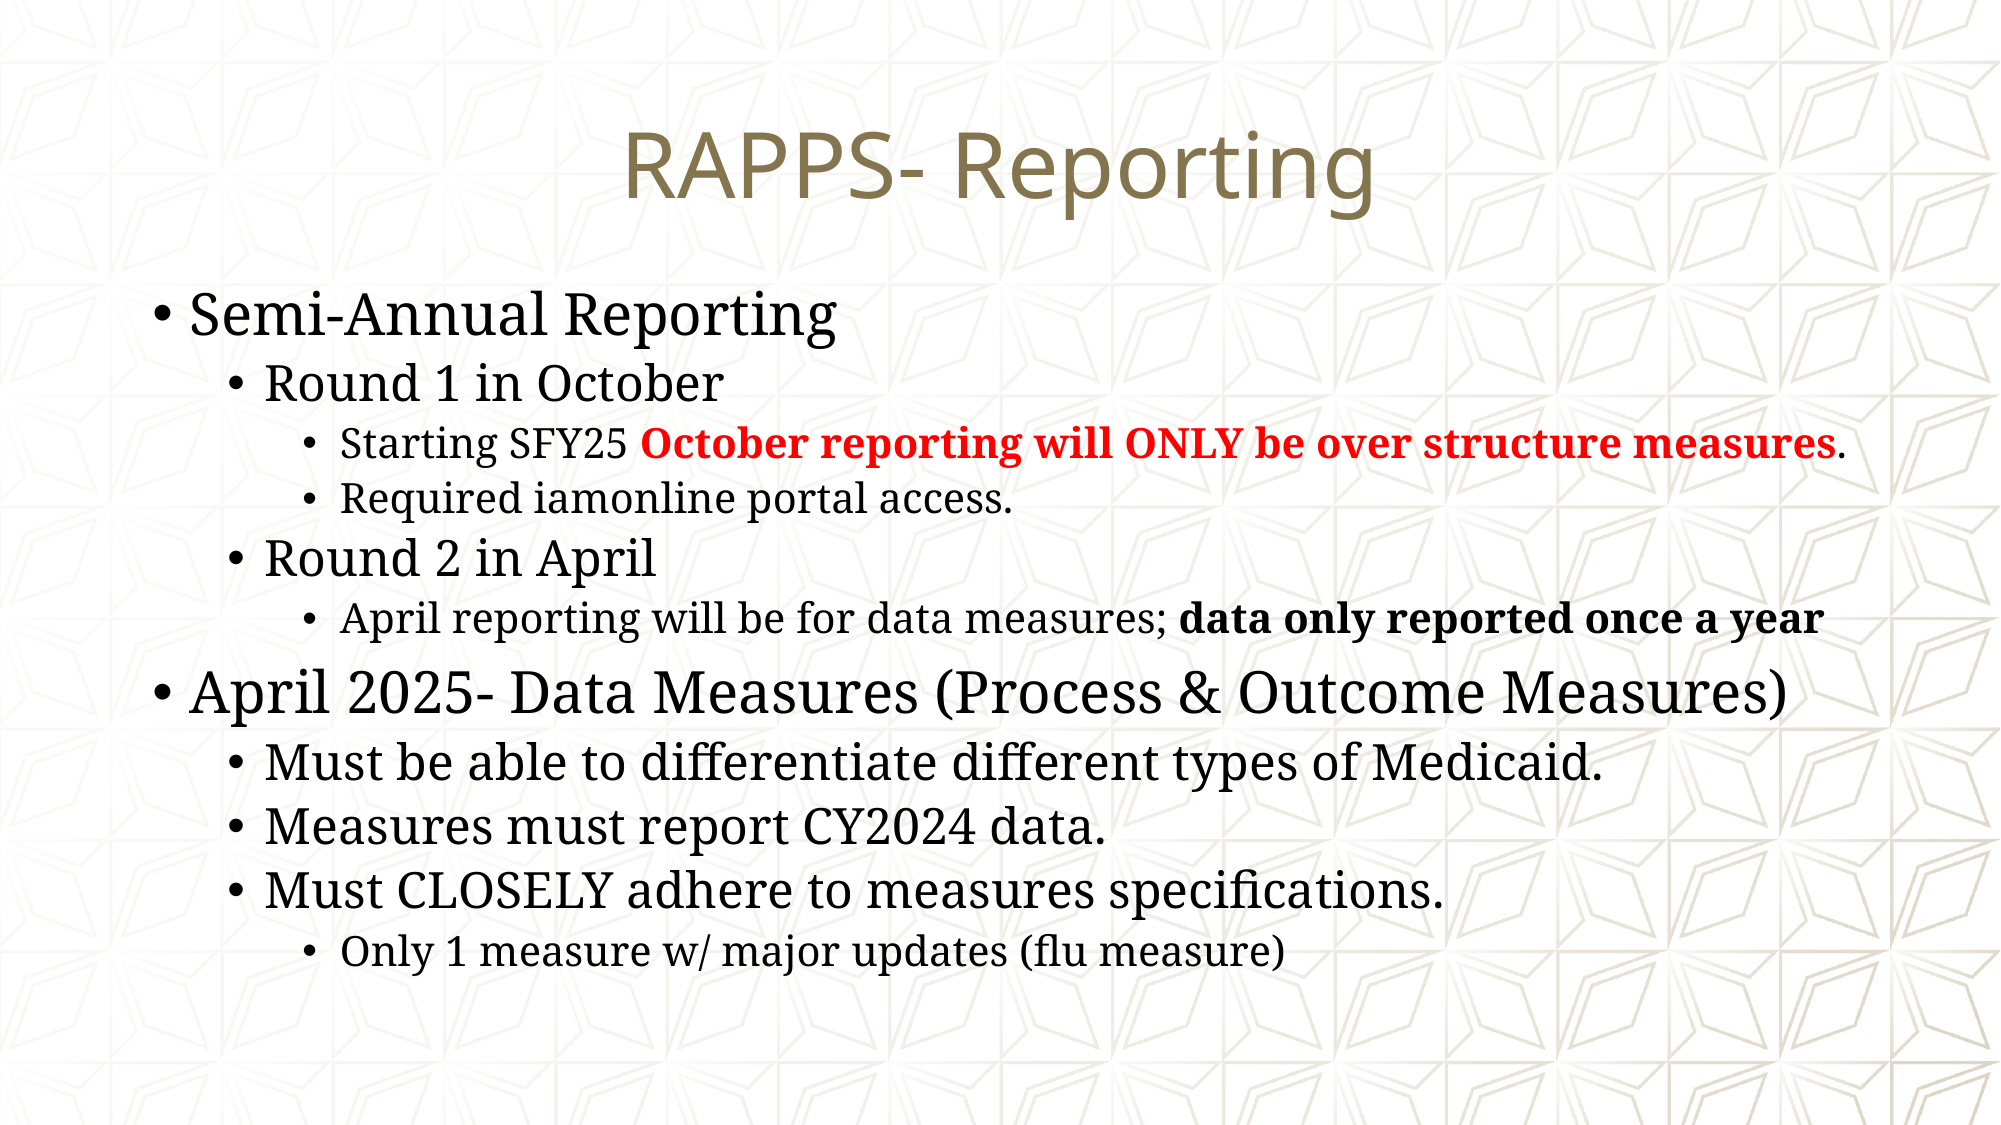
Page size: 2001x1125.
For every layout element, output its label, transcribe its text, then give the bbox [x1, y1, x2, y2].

list Semi-Annual Reporting Round 1 in October Starting SFY25 October reporting will ONLY be over structure measures. Required iamonline portal access. Round 2 in April April reporting will be for data measures; data only reported once a year April 2025- Data Measures (Process & Outcome Measures) Must be able to differentiate different types of Medicaid. Measures must report CY2024 data. Must CLOSELY adhere to measures specifications. Only 1 measure w/ major updates (flu measure) [137, 277, 1881, 1004]
title RAPPS- Reporting [137, 59, 1863, 277]
picture [0, 0, 2001, 1125]
